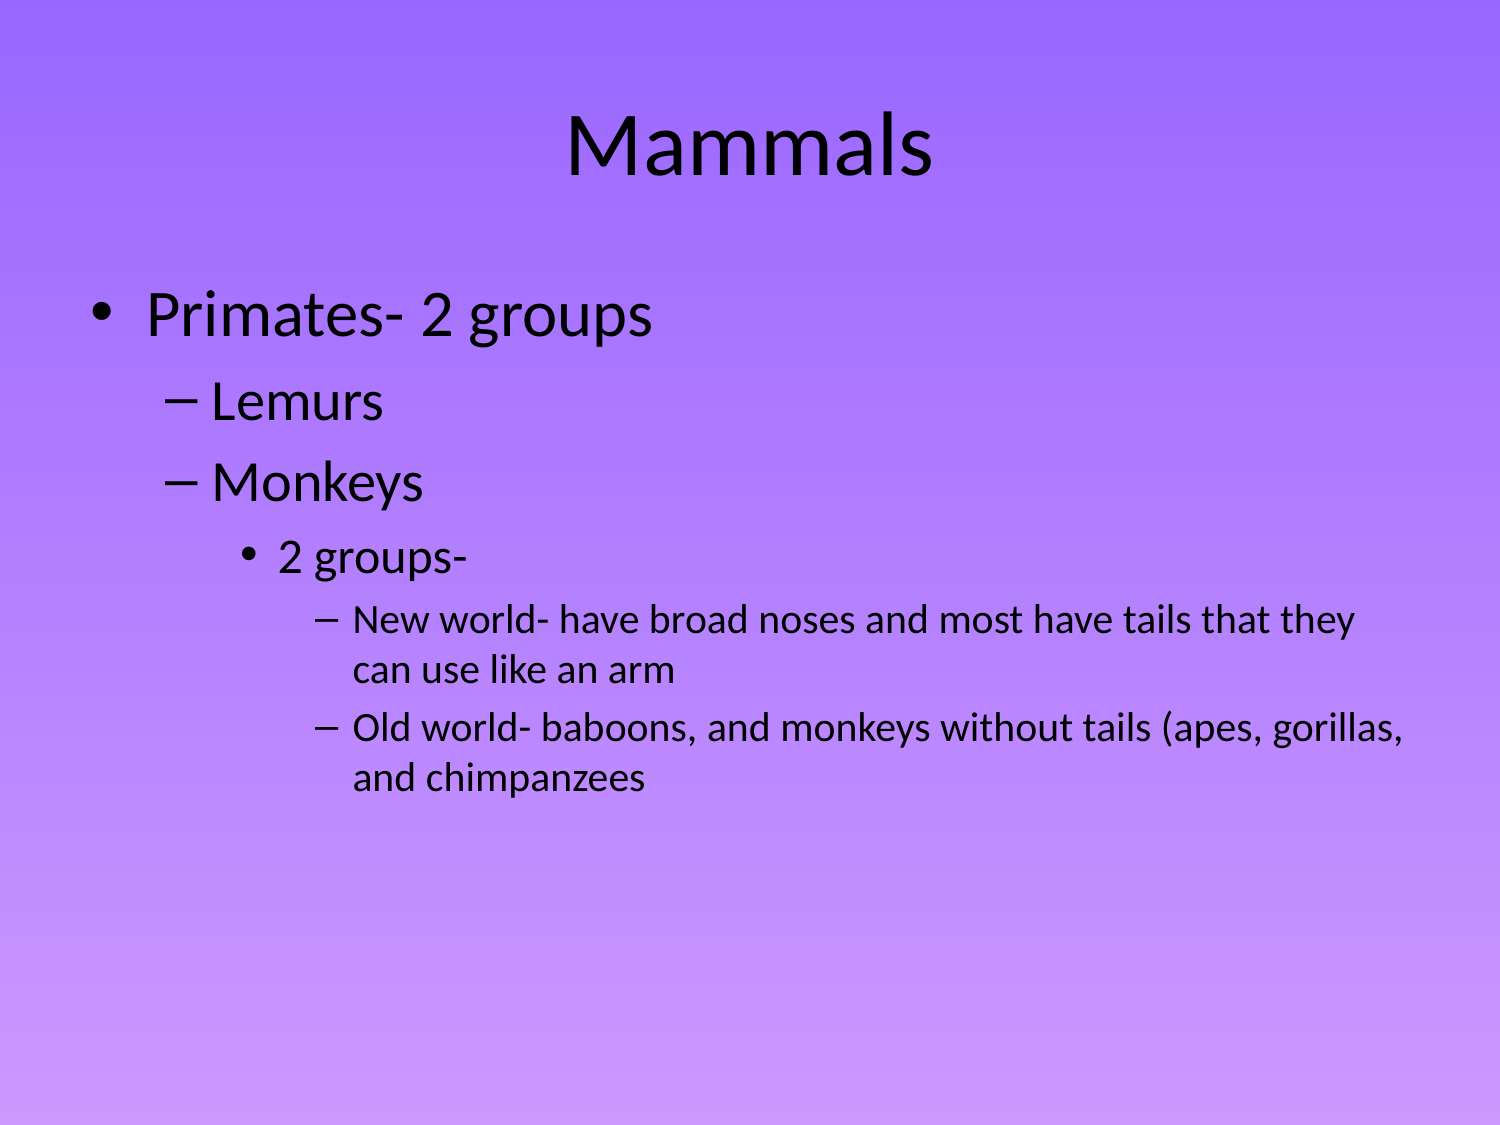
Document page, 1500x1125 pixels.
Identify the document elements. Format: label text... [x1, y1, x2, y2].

title Mammals [75, 45, 1425, 233]
list Primates- 2 groups Lemurs Monkeys 2 groups- New world- have broad noses and most have tails that they can use like an arm Old world- baboons, and monkeys without tails (apes, gorillas, and chimpanzees [75, 262, 1425, 1005]
